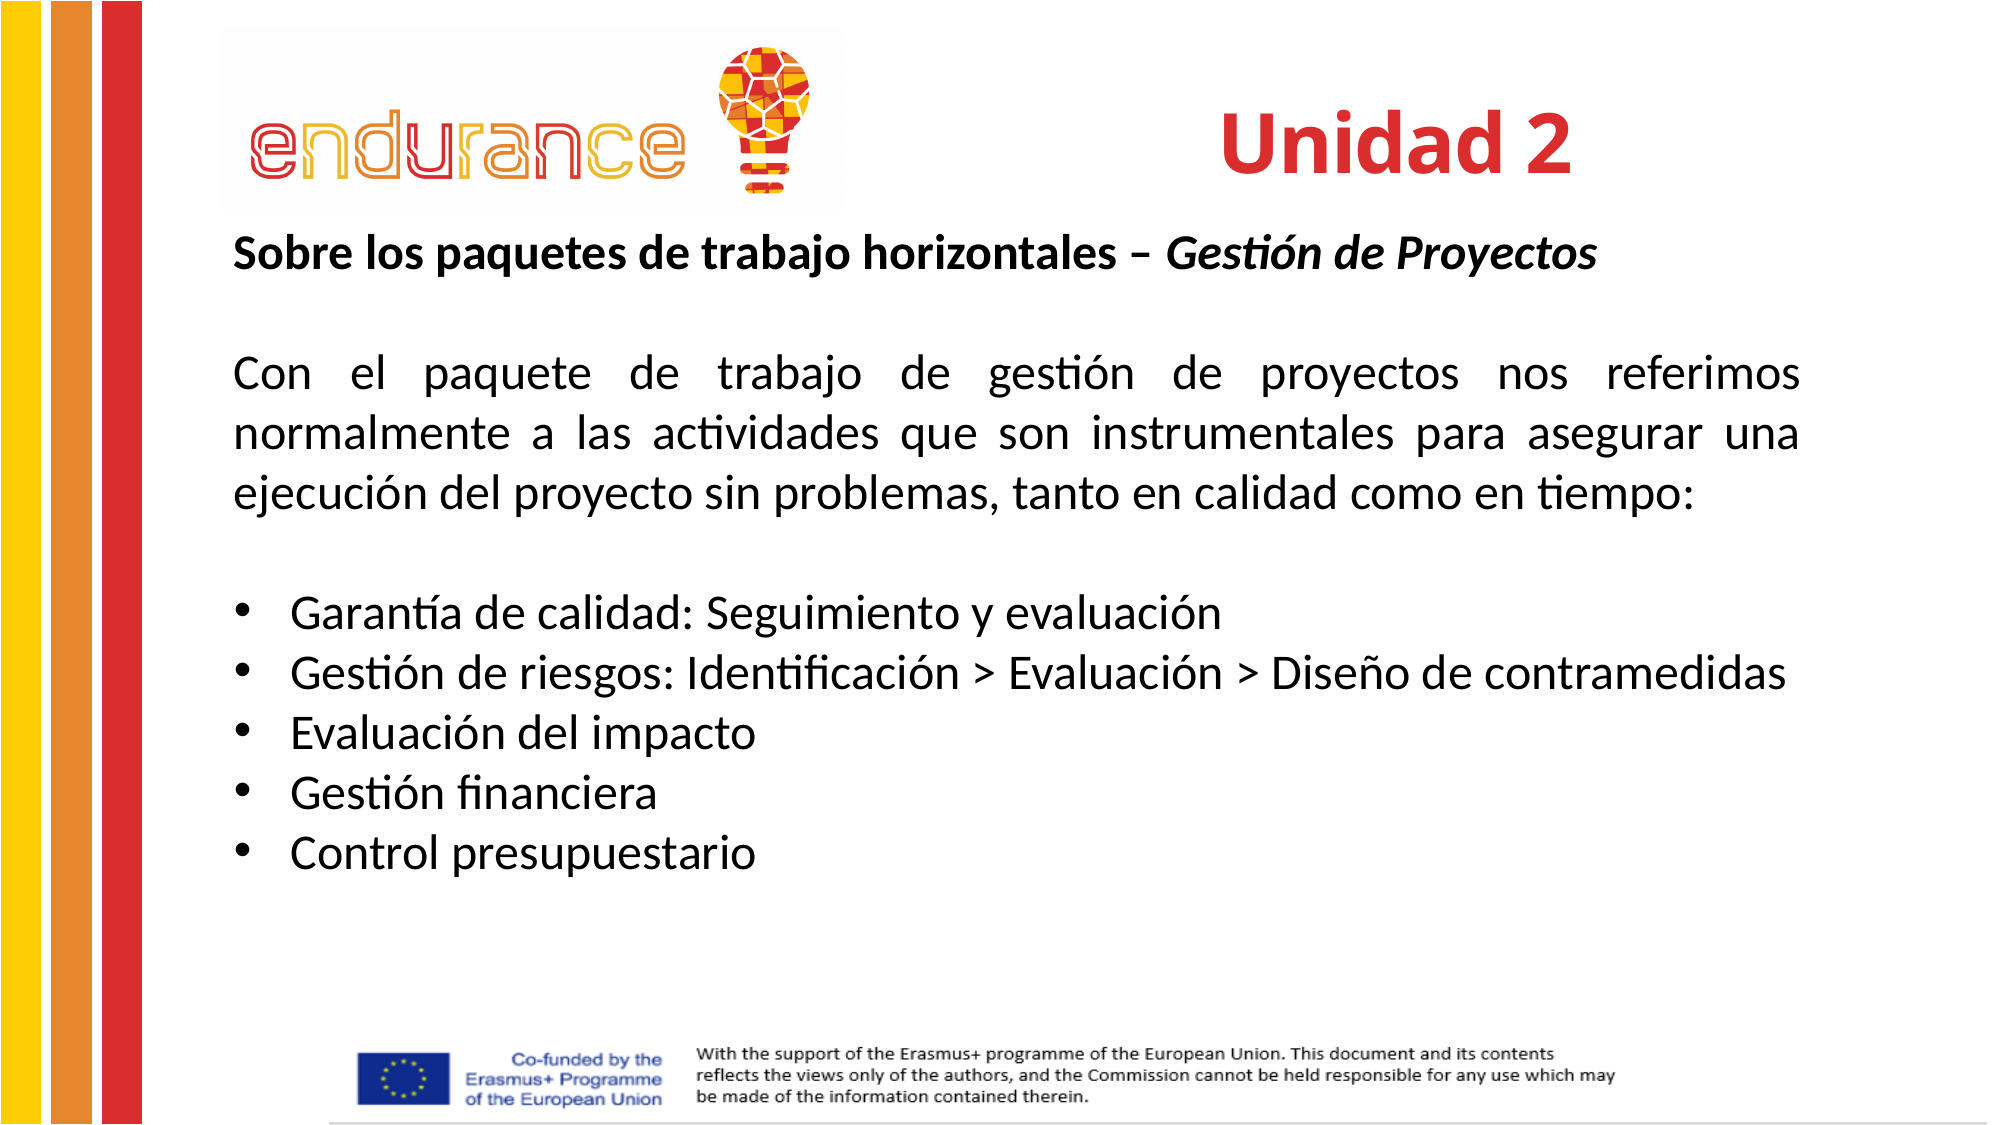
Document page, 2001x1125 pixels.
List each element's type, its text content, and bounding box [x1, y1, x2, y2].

subtitle Sobre los paquetes de trabajo horizontales – Gestión de Proyectos Con el paquete de trabajo de gestión de proyectos nos referimos normalmente a las actividades que son instrumentales para asegurar una ejecución del proyecto sin problemas, tanto en calidad como en tiempo: Garantía de calidad: Seguimiento y evaluación Gestión de riesgos: Identificación > Evaluación > Diseño de contramedidas Evaluación del impacto Gestión financiera Control presupuestario [219, 211, 1817, 955]
text_box [0, 0, 43, 1125]
picture [329, 1032, 1987, 1125]
text_box [100, 0, 144, 1125]
picture [218, 27, 845, 212]
text_box [49, 0, 94, 1125]
text_box Unidad 2 [864, 90, 1948, 200]
